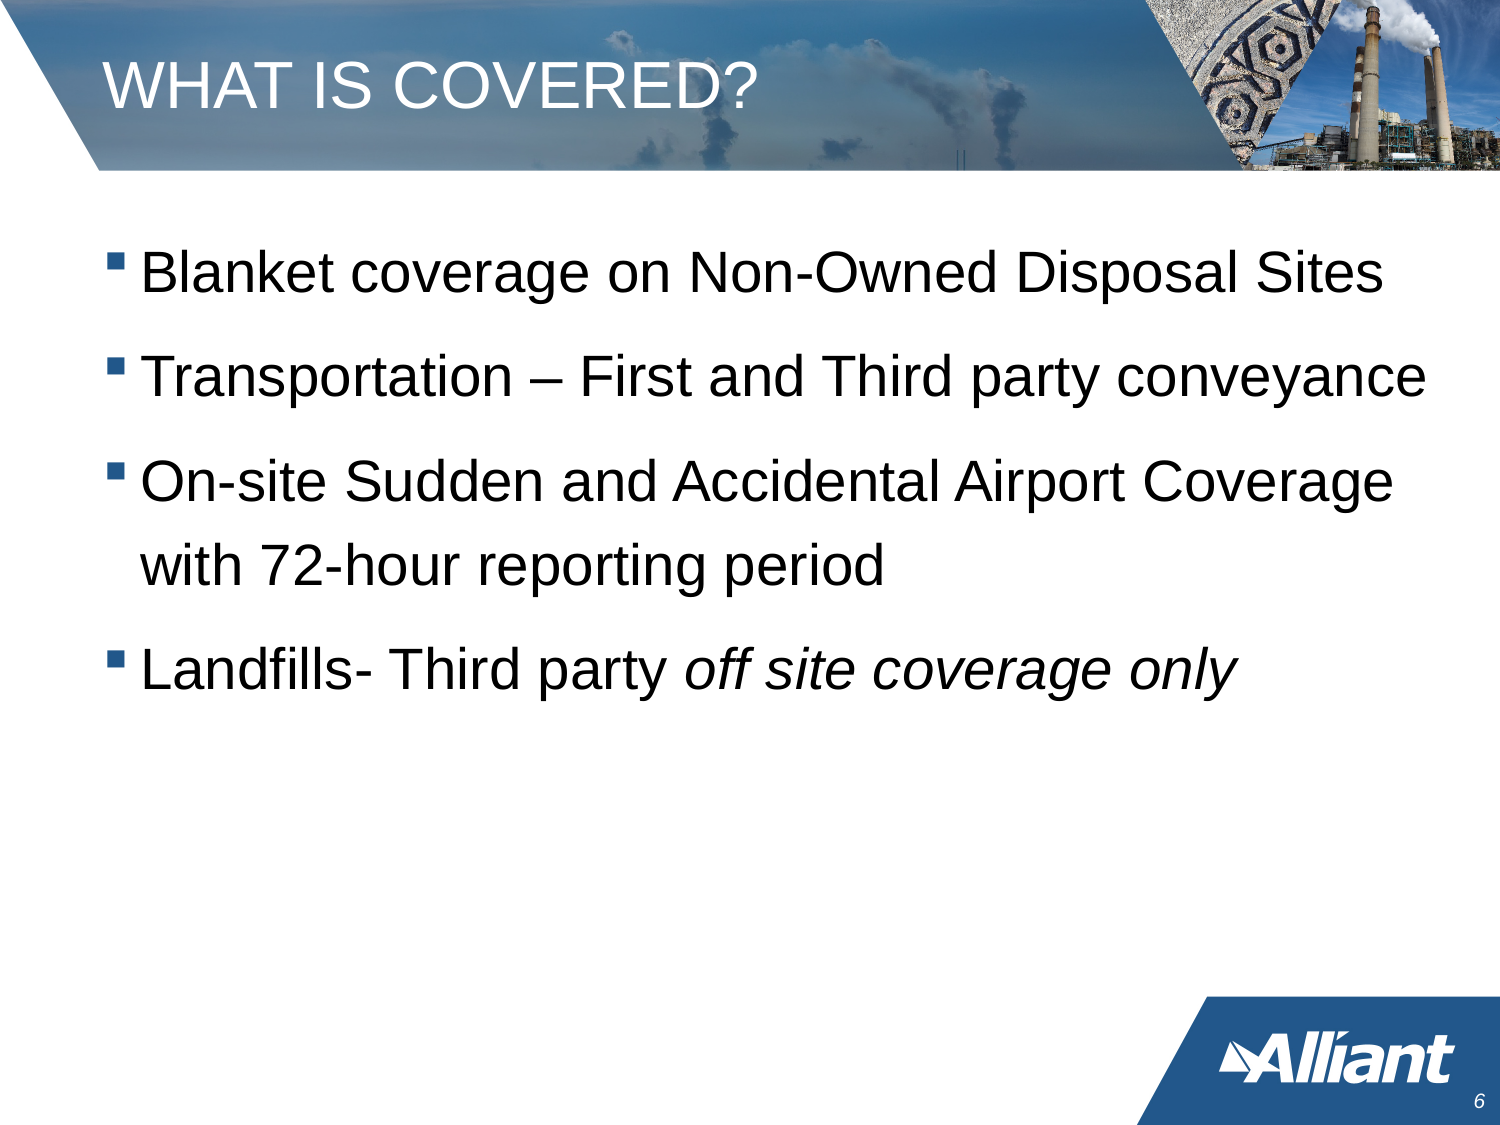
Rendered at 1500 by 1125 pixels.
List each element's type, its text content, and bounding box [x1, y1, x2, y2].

picture [0, 0, 1500, 1125]
slide_number 5 [1412, 1074, 1500, 1125]
list Blanket coverage on Non-Owned Disposal Sites Transportation – First and Third party conveyance On-site Sudden and Accidental Airport Coverage with 72-hour reporting period Landfills- Third party off site coverage only [87, 212, 1463, 1088]
title WHAT IS COVERED? [87, 0, 1500, 175]
